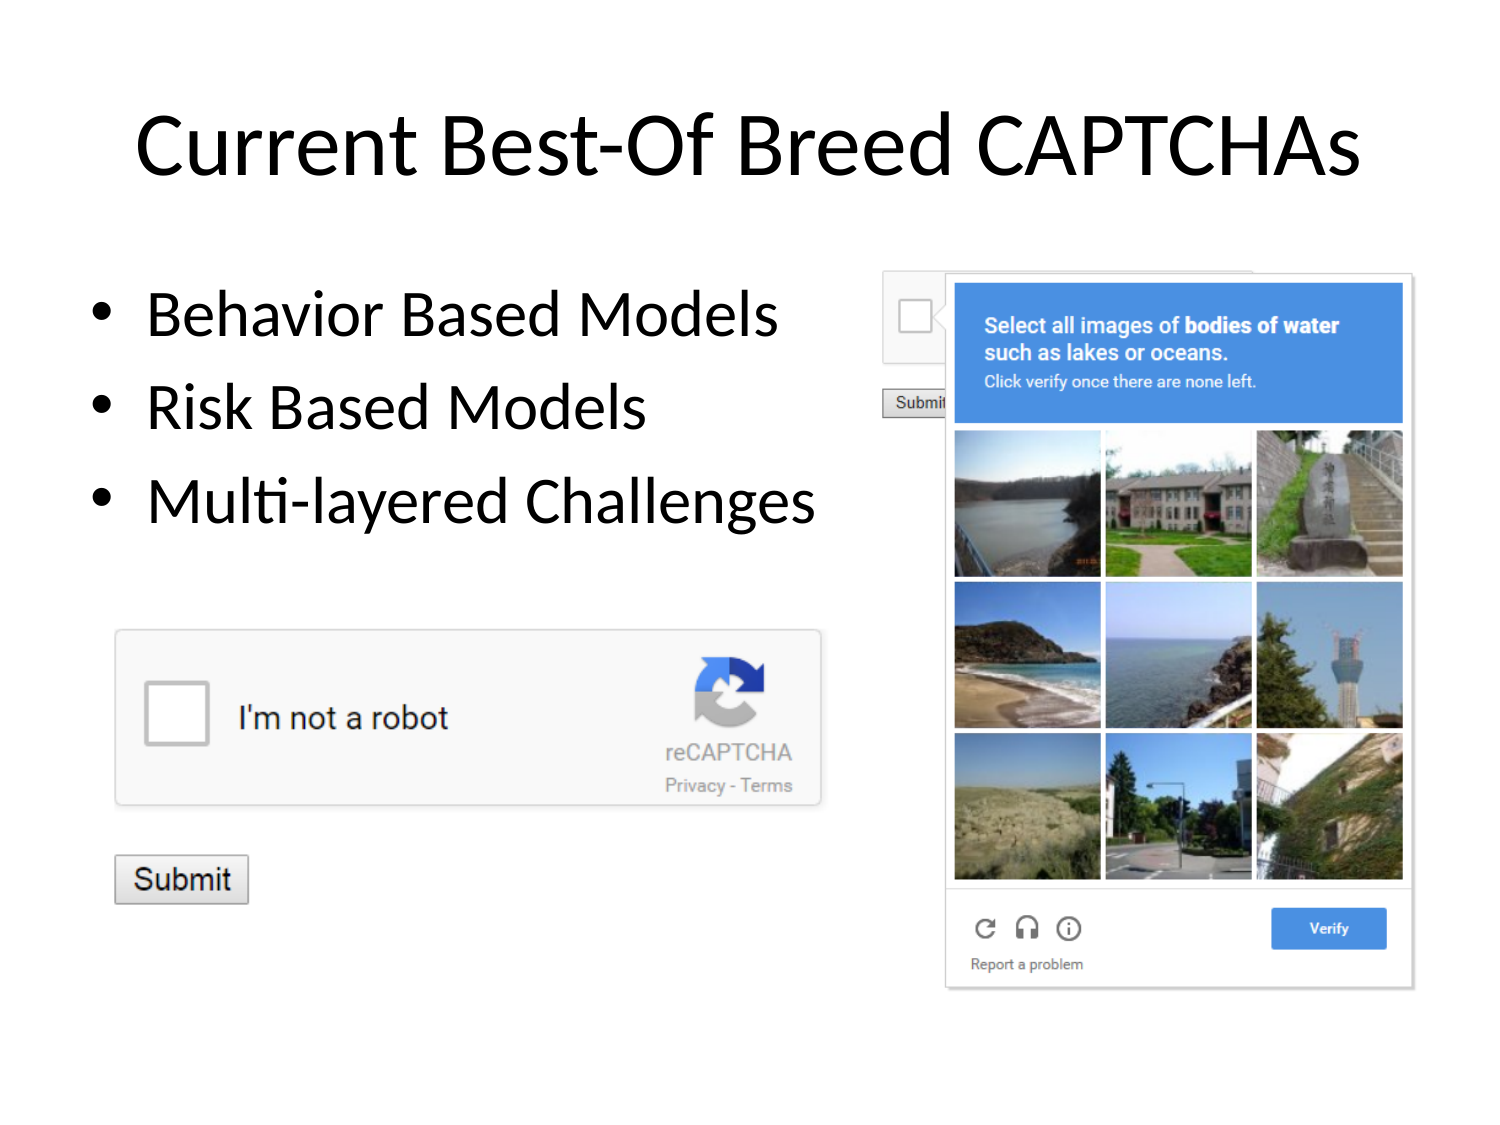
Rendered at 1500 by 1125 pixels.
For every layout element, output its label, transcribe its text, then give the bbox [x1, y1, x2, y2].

list Behavior Based Models Risk Based Models Multi-layered Challenges [75, 262, 872, 1005]
picture [99, 612, 834, 919]
title Current Best-Of Breed CAPTCHAs [75, 45, 1425, 233]
picture [874, 262, 1426, 1010]
